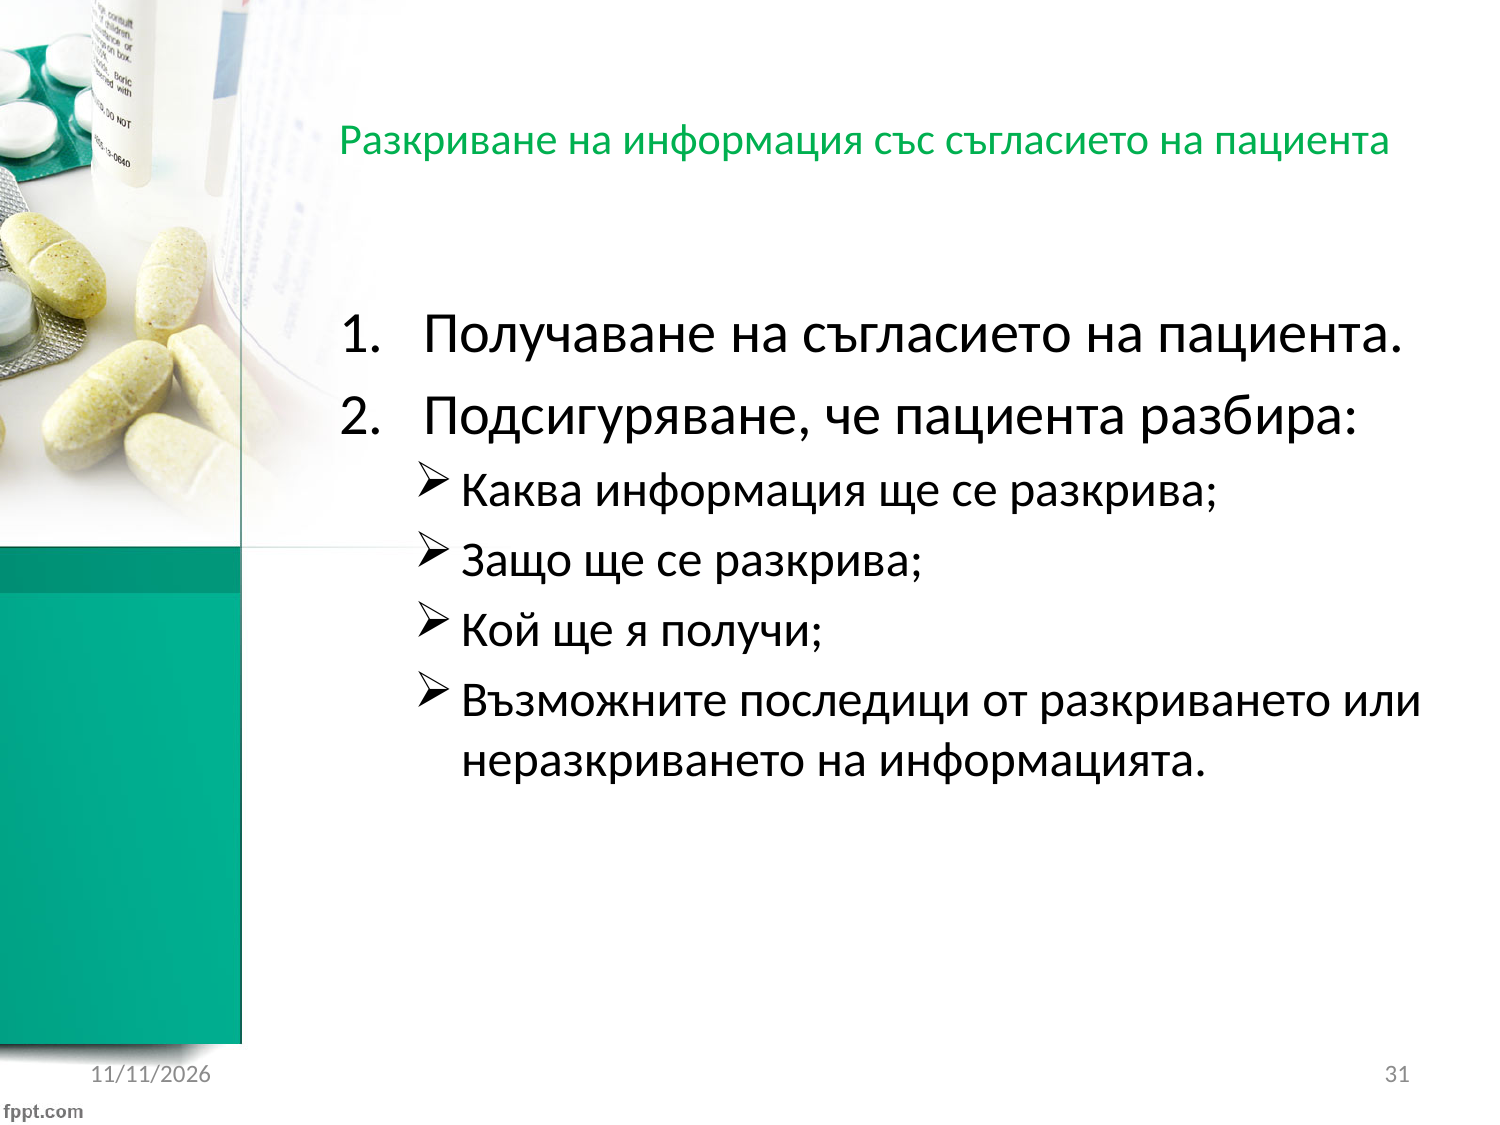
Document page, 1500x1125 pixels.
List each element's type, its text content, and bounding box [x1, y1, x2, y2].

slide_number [75, 1042, 425, 1103]
list Получаване на съгласието на пациента. Подсигуряване, че пациента разбира: Каква информация ще се разкрива; Защо ще се разкрива; Кой ще я получи; Възможните последици от разкриването или неразкриването на информацията. [324, 286, 1476, 1039]
title Разкриване на информация със съгласието на пациента [324, 86, 1476, 187]
picture [0, 0, 1500, 1125]
slide_number 31 [1074, 1042, 1425, 1103]
